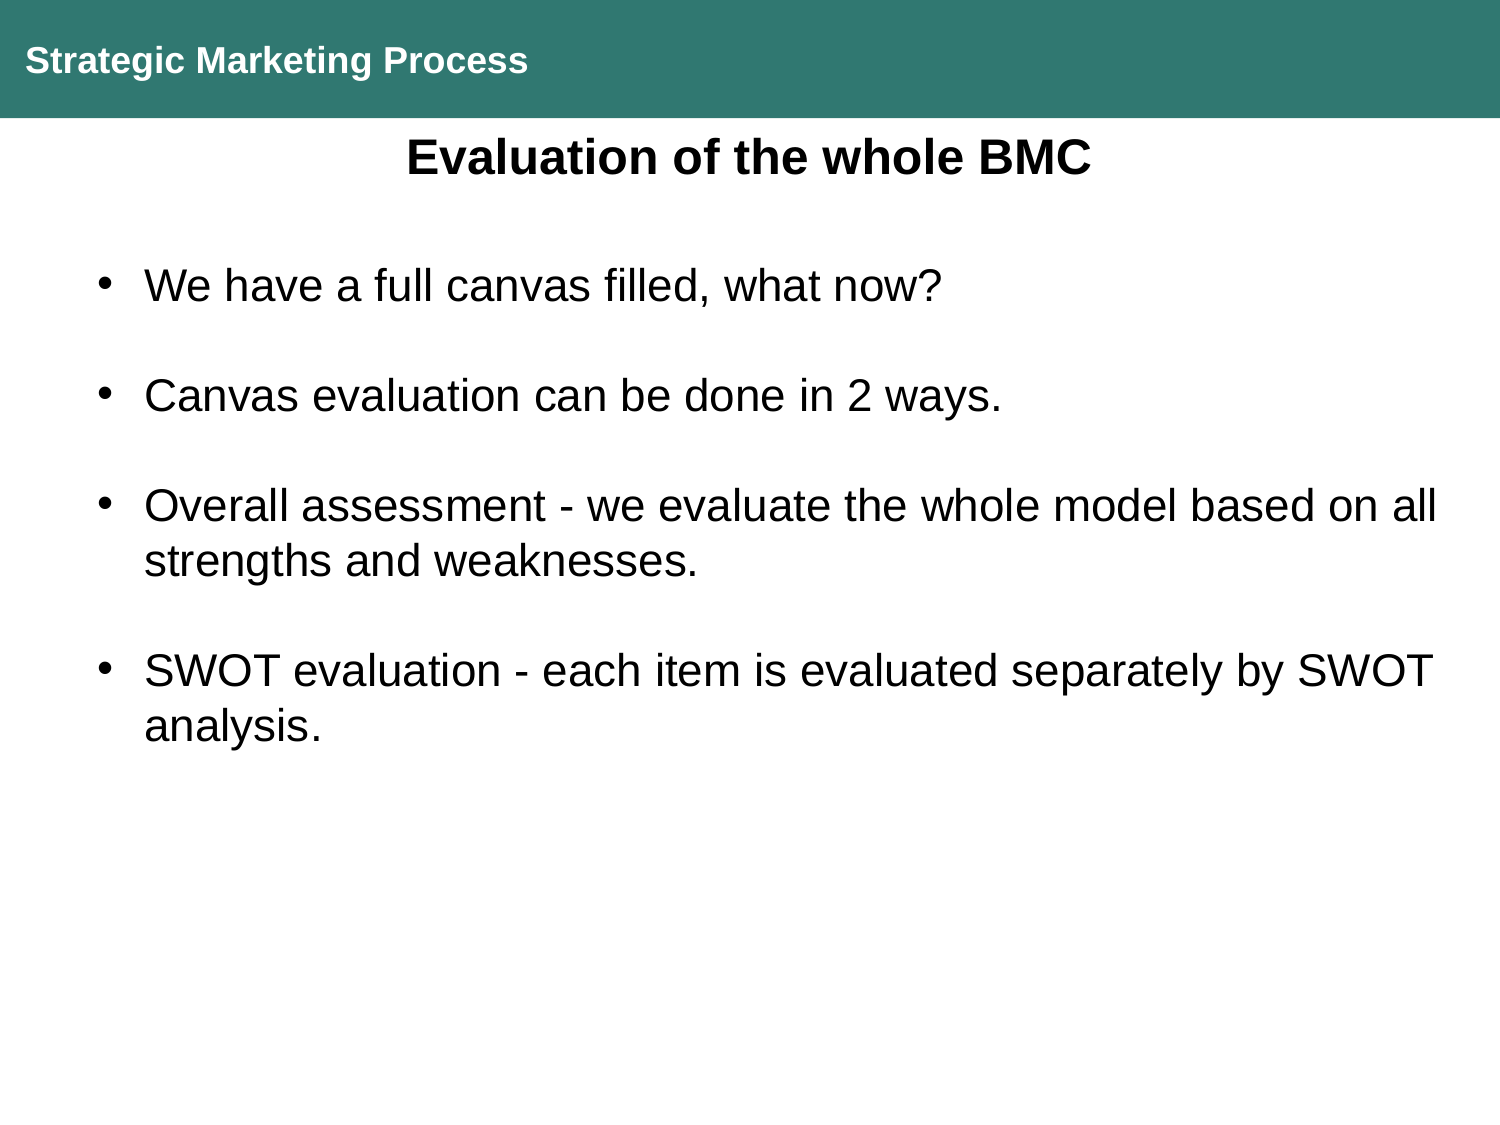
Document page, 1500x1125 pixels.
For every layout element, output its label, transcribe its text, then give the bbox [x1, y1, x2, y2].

text_box We have a full canvas filled, what now? Canvas evaluation can be done in 2 ways. Overall assessment - we evaluate the whole model based on all strengths and weaknesses. SWOT evaluation - each item is evaluated separately by SWOT analysis. [82, 248, 1474, 758]
text_box Strategic Marketing Process [0, 0, 1500, 120]
text_box Evaluation of the whole BMC [55, 117, 1444, 193]
